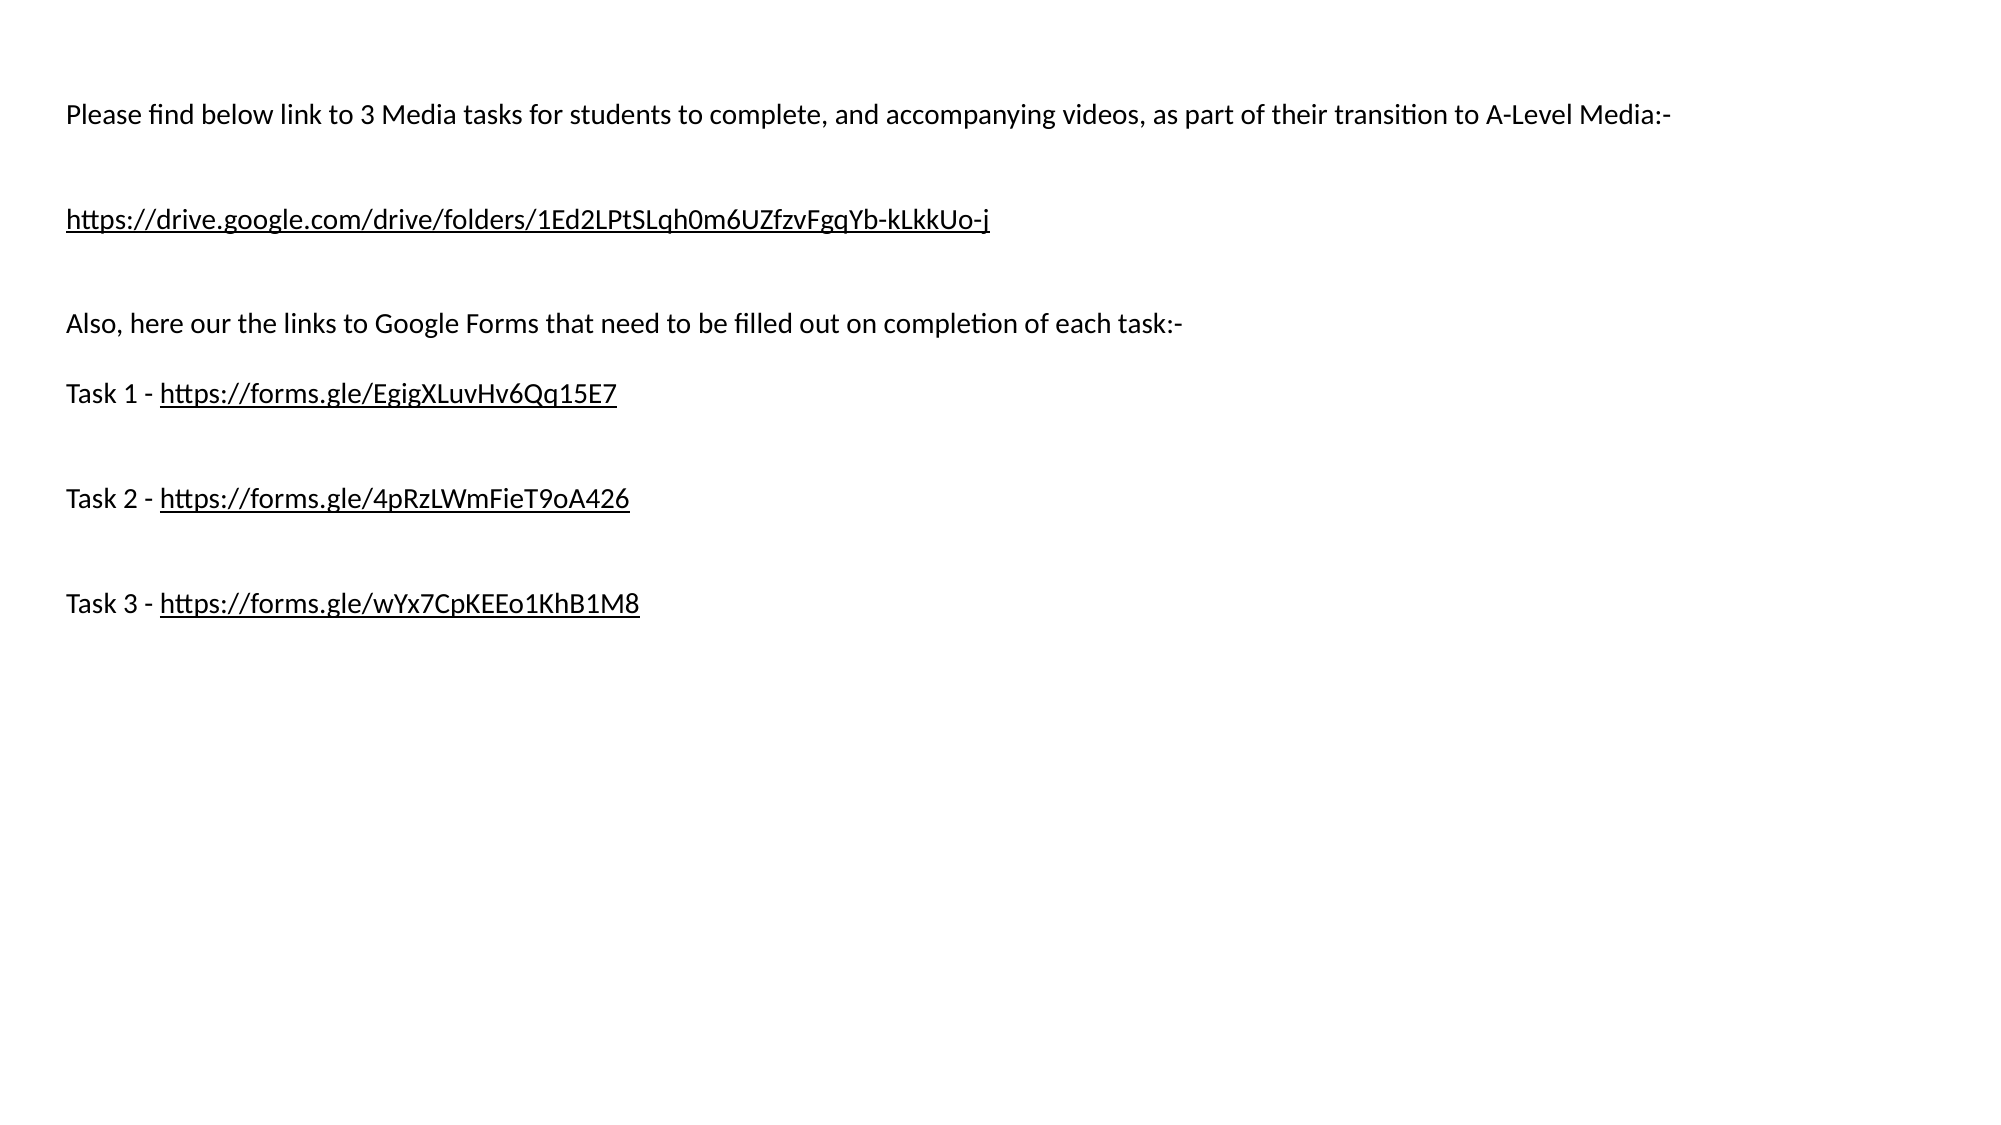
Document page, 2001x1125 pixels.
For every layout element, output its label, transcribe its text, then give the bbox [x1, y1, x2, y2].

text_box Please find below link to 3 Media tasks for students to complete, and accompanying videos, as part of their transition to A-Level Media:- https://drive.google.com/drive/folders/1Ed2LPtSLqh0m6UZfzvFgqYb-kLkkUo-j​ Also, here our the links to Google Forms that need to be filled out on completion of each task:- Task 1 - https://forms.gle/EgigXLuvHv6Qq15E7 Task 2 - https://forms.gle/4pRzLWmFieT9oA426 Task 3 - https://forms.gle/wYx7CpKEEo1KhB1M8 [51, 52, 1903, 627]
